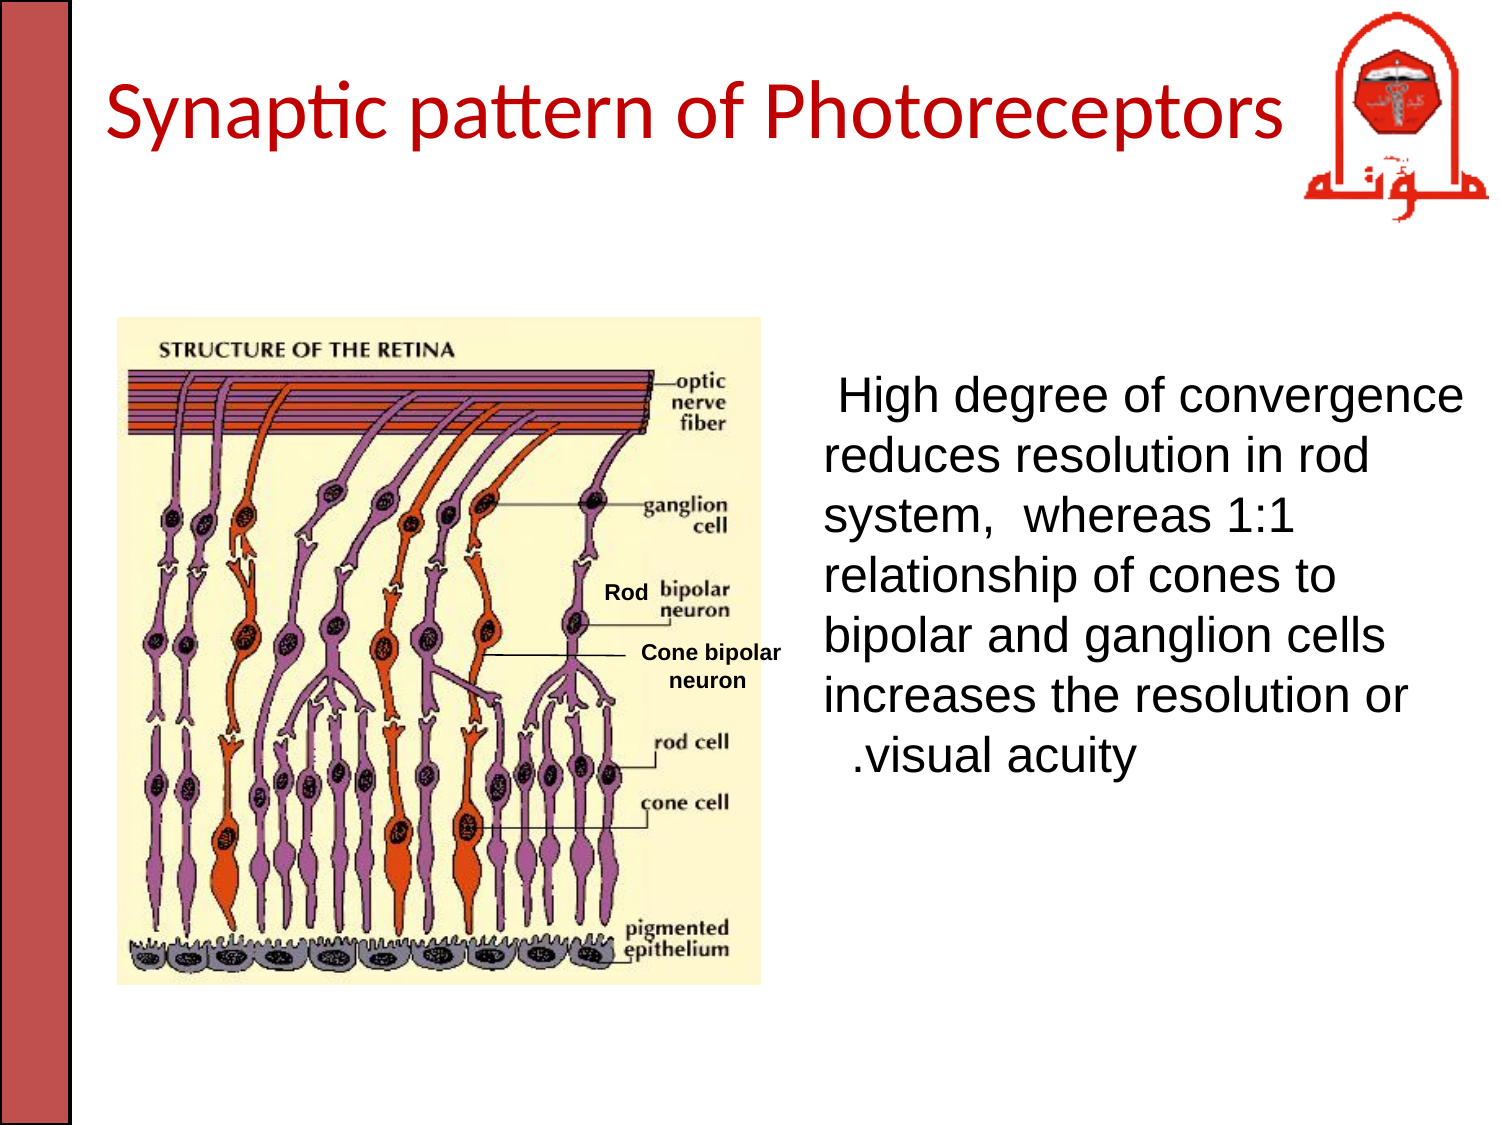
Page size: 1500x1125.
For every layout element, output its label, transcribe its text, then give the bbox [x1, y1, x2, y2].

text_box [0, 0, 72, 1125]
text_box High degree of convergence reduces resolution in rod system, whereas 1:1 relationship of cones to bipolar and ganglion cells increases the resolution or visual acuity. [808, 355, 1500, 791]
picture [1300, 9, 1489, 223]
title Synaptic pattern of Photoreceptors [72, 11, 1297, 200]
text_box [116, 316, 798, 985]
